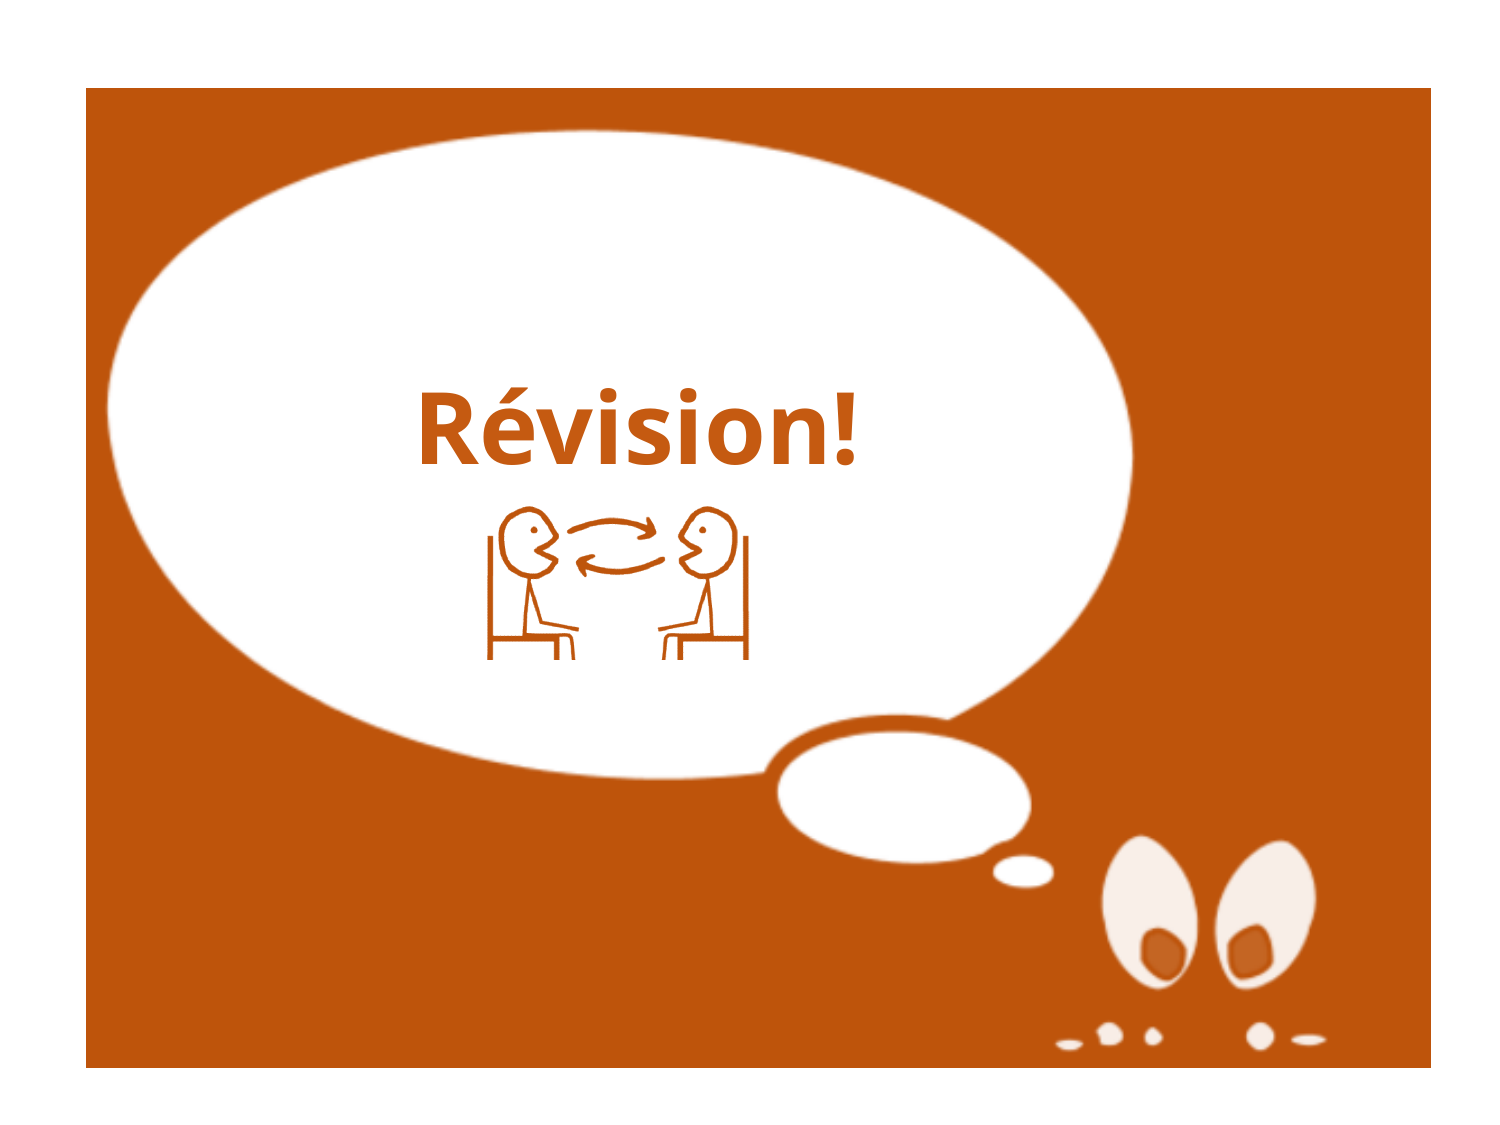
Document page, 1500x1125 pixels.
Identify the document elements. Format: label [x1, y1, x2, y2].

picture [86, 88, 1431, 1068]
